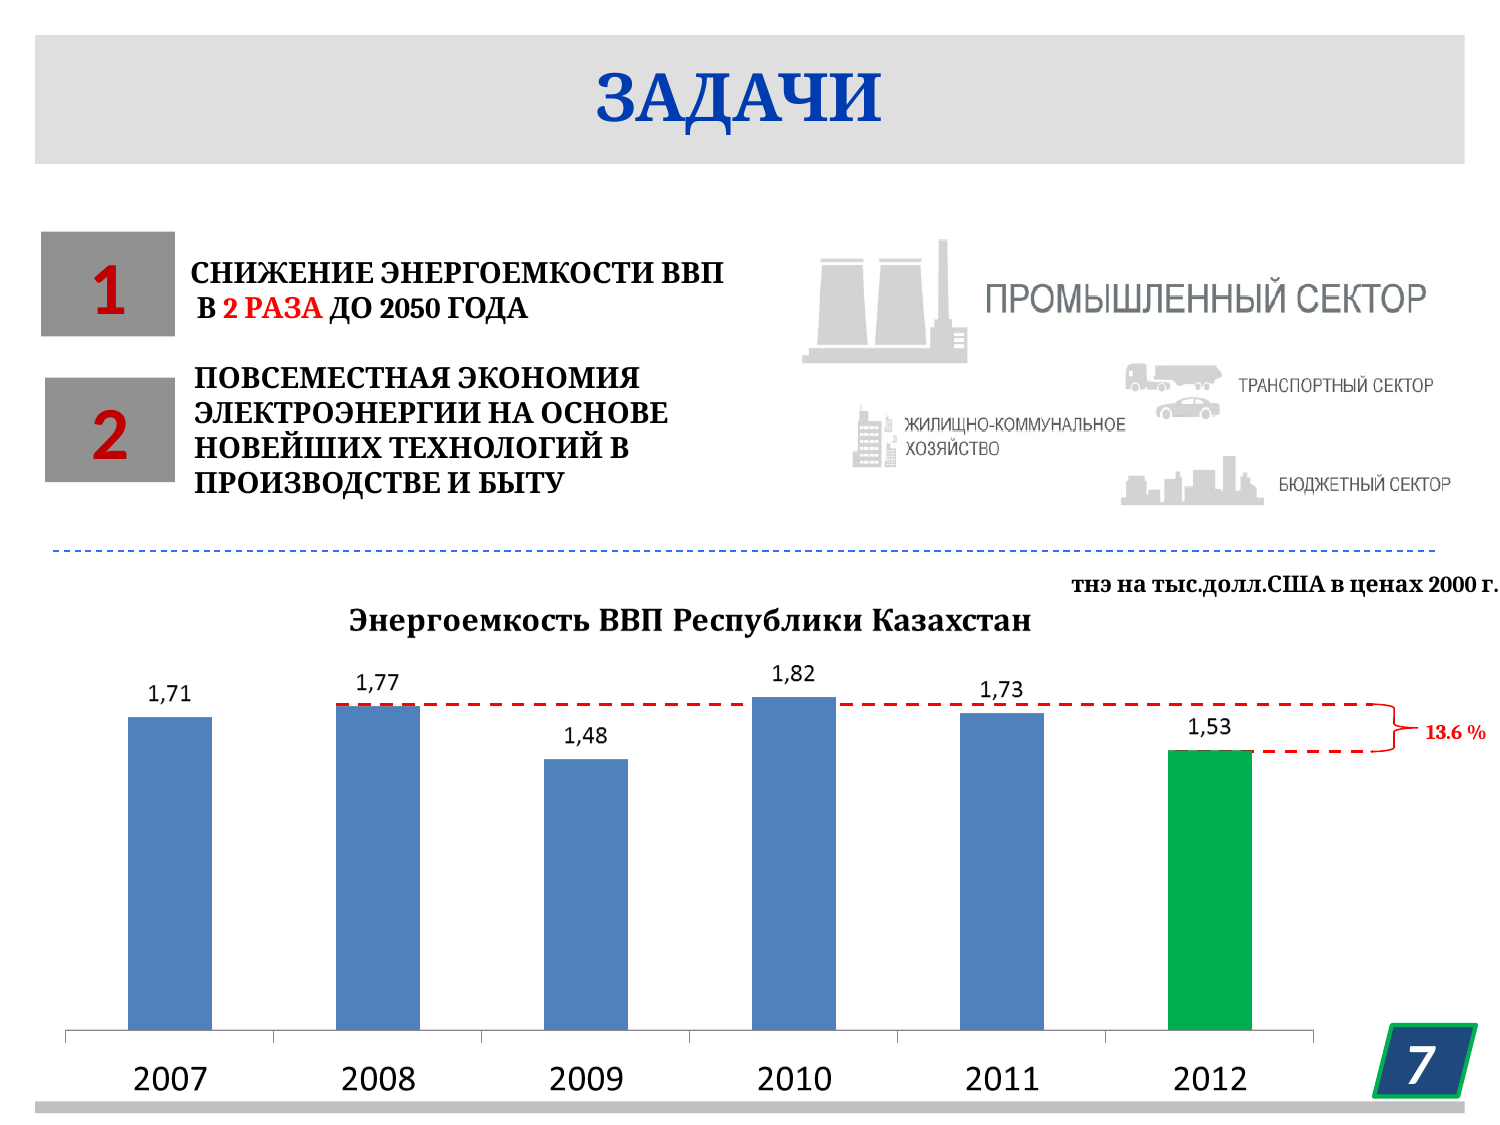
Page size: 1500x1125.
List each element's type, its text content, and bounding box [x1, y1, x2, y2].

text_box ПОВСЕМЕСТНАЯ ЭКОНОМИЯ ЭЛЕКТРОЭНЕРГИИ НА ОСНОВЕ НОВЕЙШИХ ТЕХНОЛОГИЙ В ПРОИЗВОДСТВЕ И БЫТУ [179, 352, 770, 507]
text_box 1 [41, 231, 175, 337]
title ЗАДАЧИ [26, 46, 1454, 143]
text_box 2 [45, 377, 175, 483]
text_box тнэ на тыс.долл.США в ценах 2000 г. [1056, 562, 1500, 605]
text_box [34, 575, 1346, 1123]
text_box СНИЖЕНИЕ ЭНЕРГОЕМКОСТИ ВВП В 2 РАЗА ДО 2050 ГОДА [175, 246, 767, 332]
text_box 13.6 % [1411, 711, 1500, 751]
text_box 7 [1373, 1024, 1476, 1097]
text_box [1350, 1099, 1467, 1115]
text_box [1370, 703, 1411, 753]
text_box [33, 33, 1467, 166]
picture [797, 233, 1466, 510]
